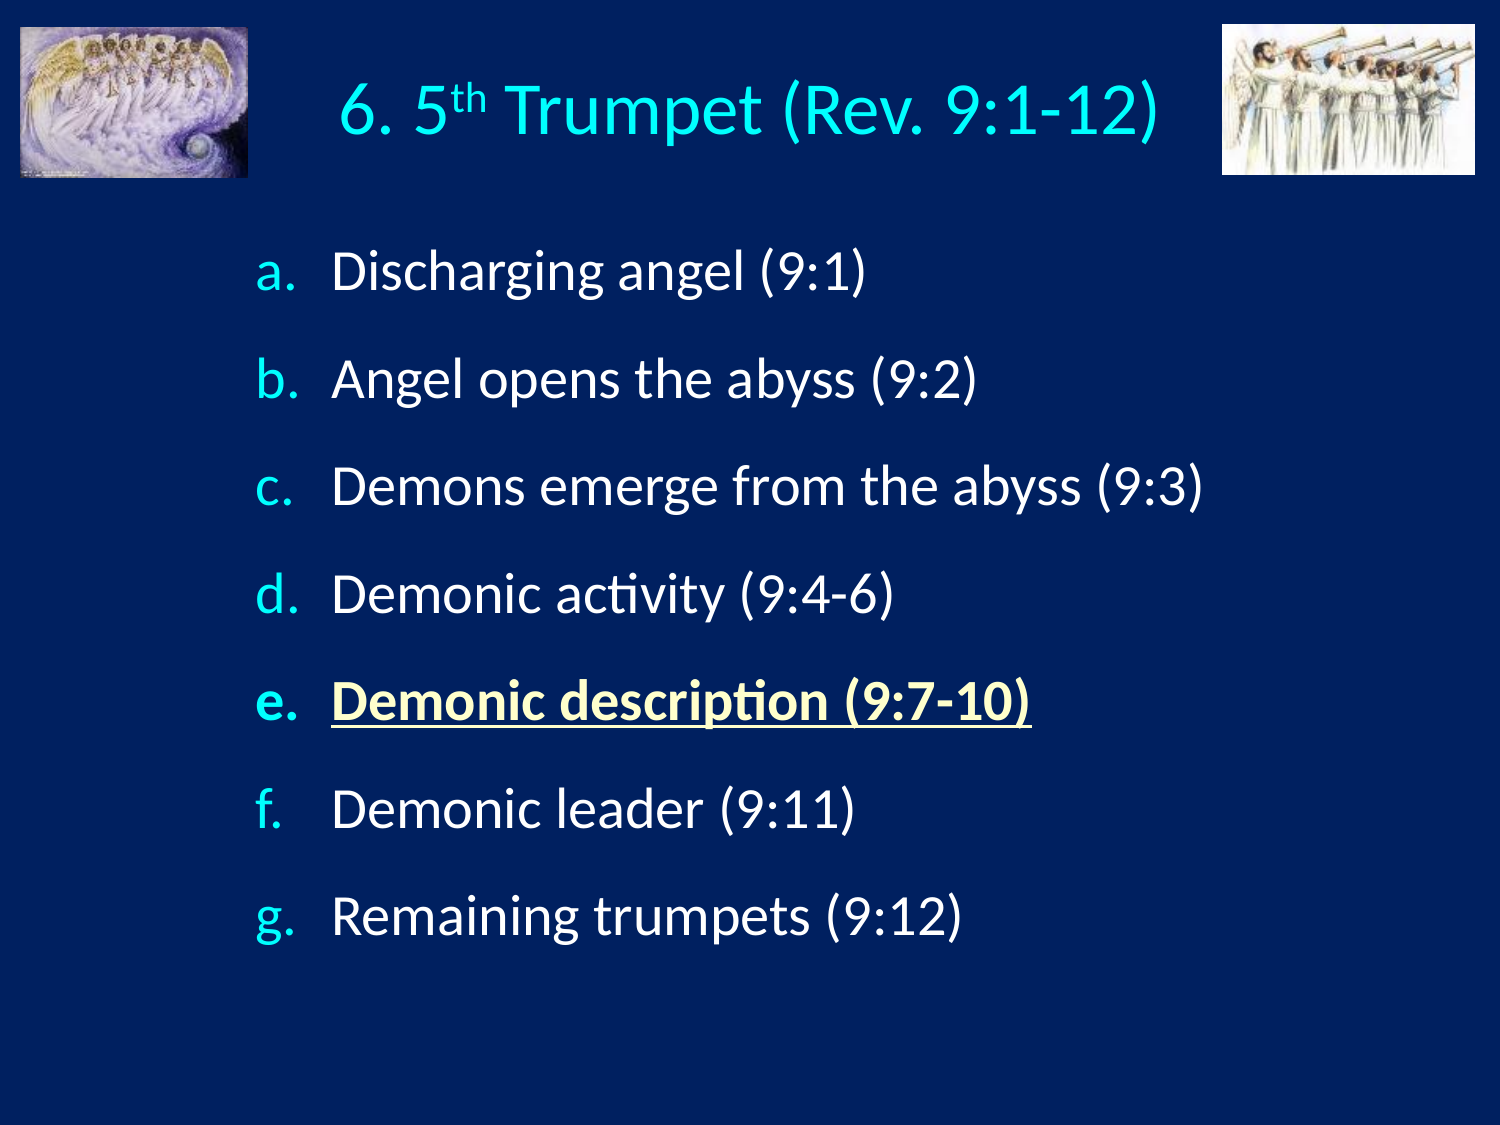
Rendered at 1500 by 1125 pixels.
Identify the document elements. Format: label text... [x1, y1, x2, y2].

picture [1222, 24, 1476, 176]
picture [20, 27, 248, 178]
title 6. 5th Trumpet (Rev. 9:1-12) [253, 34, 1217, 175]
list Discharging angel (9:1) Angel opens the abyss (9:2) Demons emerge from the abyss (9:3) Demonic activity (9:4-6) Demonic description (9:7-10) Demonic leader (9:11) Remaining trumpets (9:12) [240, 224, 1260, 1063]
